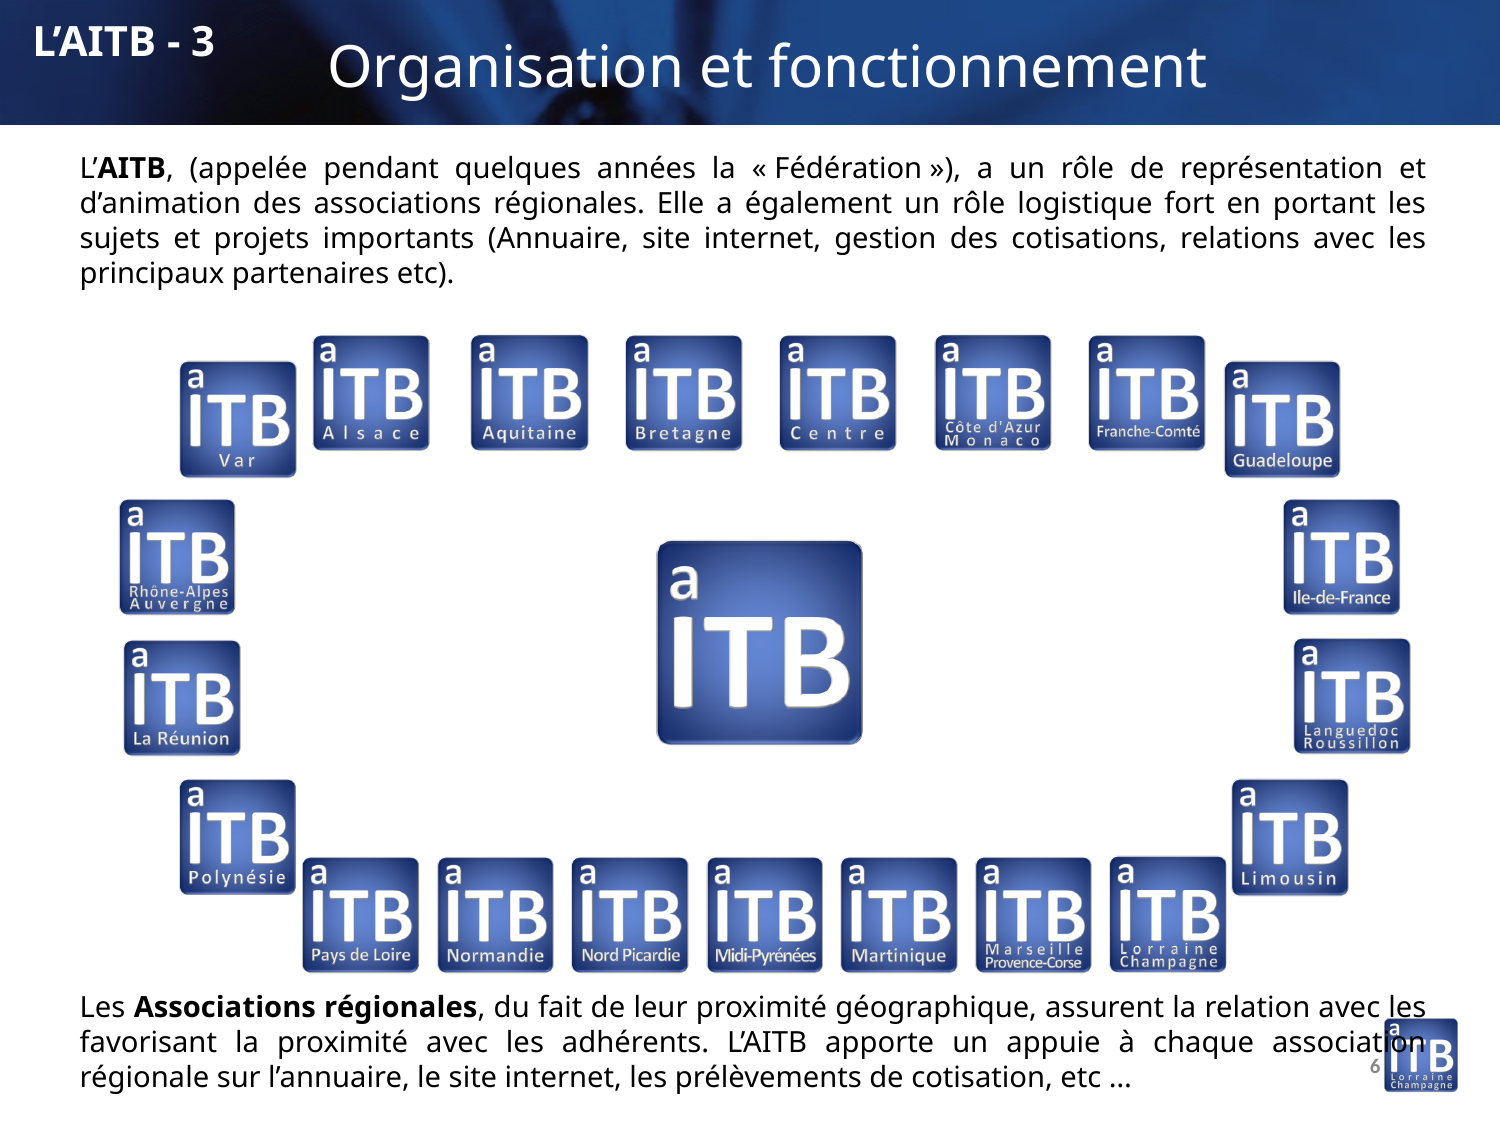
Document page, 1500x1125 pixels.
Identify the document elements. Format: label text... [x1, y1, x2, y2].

text_box Organisation et fonctionnement [183, 22, 1353, 102]
text_box L’AITB, (appelée pendant quelques années la « Fédération »), a un rôle de représentation et d’animation des associations régionales. Elle a également un rôle logistique fort en portant les sujets et projets importants (Annuaire, site internet, gestion des cotisations, relations avec les principaux partenaires etc). Les Associations régionales, du fait de leur proximité géographique, assurent la relation avec les favorisant la proximité avec les adhérents. L’AITB apporte un appuie à chaque association régionale sur l’annuaire, le site internet, les prélèvements de cotisation, etc … [64, 131, 1443, 1101]
picture [0, 0, 1500, 125]
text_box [105, 322, 1424, 987]
picture [1443, 1011, 1464, 1100]
text_box L’AITB - 3 [17, 7, 281, 87]
